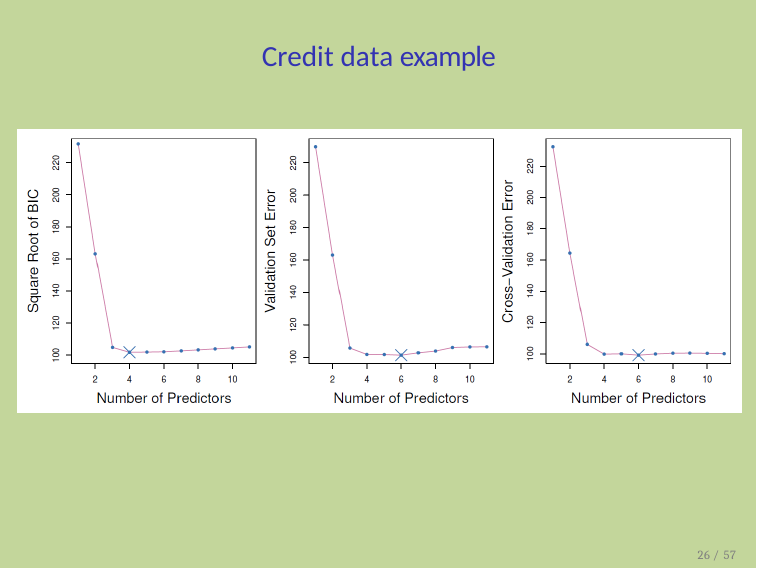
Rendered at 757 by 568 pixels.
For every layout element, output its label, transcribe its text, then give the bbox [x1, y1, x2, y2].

picture [17, 129, 742, 413]
title Credit data example [244, 34, 512, 128]
slide_number 26 / 57 [691, 548, 743, 568]
